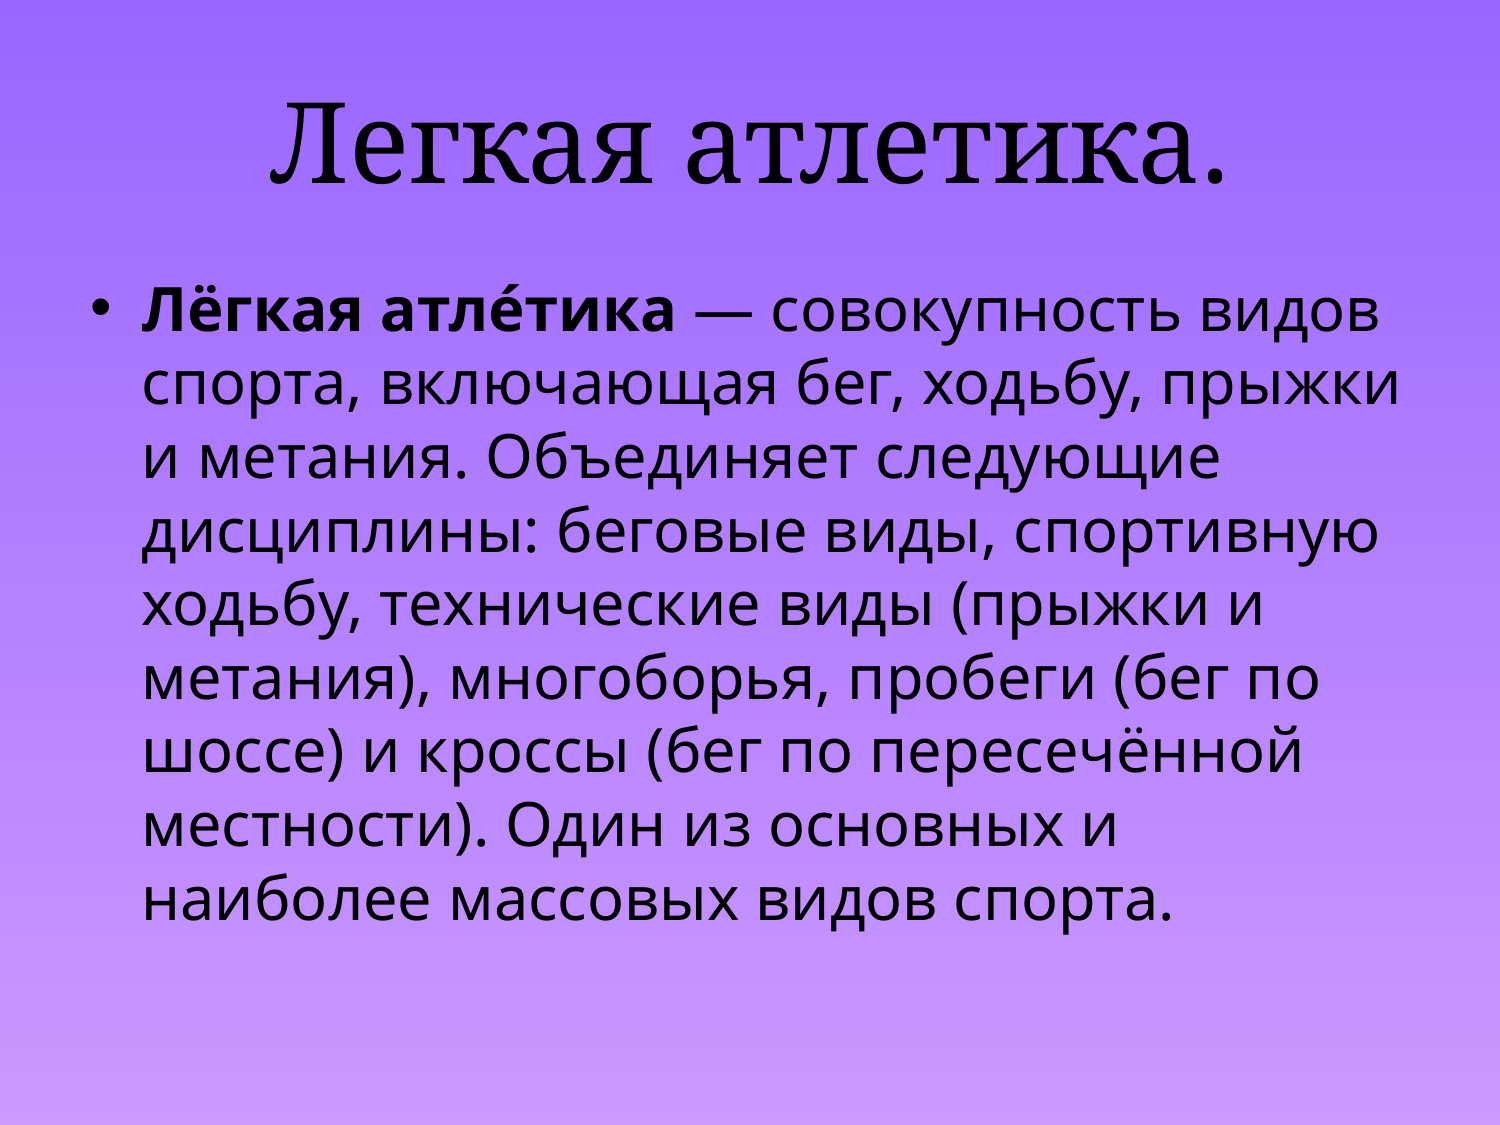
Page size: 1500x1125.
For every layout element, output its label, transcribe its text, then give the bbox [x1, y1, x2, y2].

title Легкая атлетика. [75, 45, 1425, 233]
list Лёгкая атле́тика — совокупность видов спорта, включающая бег, ходьбу, прыжки и метания. Объединяет следующие дисциплины: беговые виды, спортивную ходьбу, технические виды (прыжки и метания), многоборья, пробеги (бег по шоссе) и кроссы (бег по пересечённой местности). Один из основных и наиболее массовых видов спорта. [75, 262, 1425, 1005]
